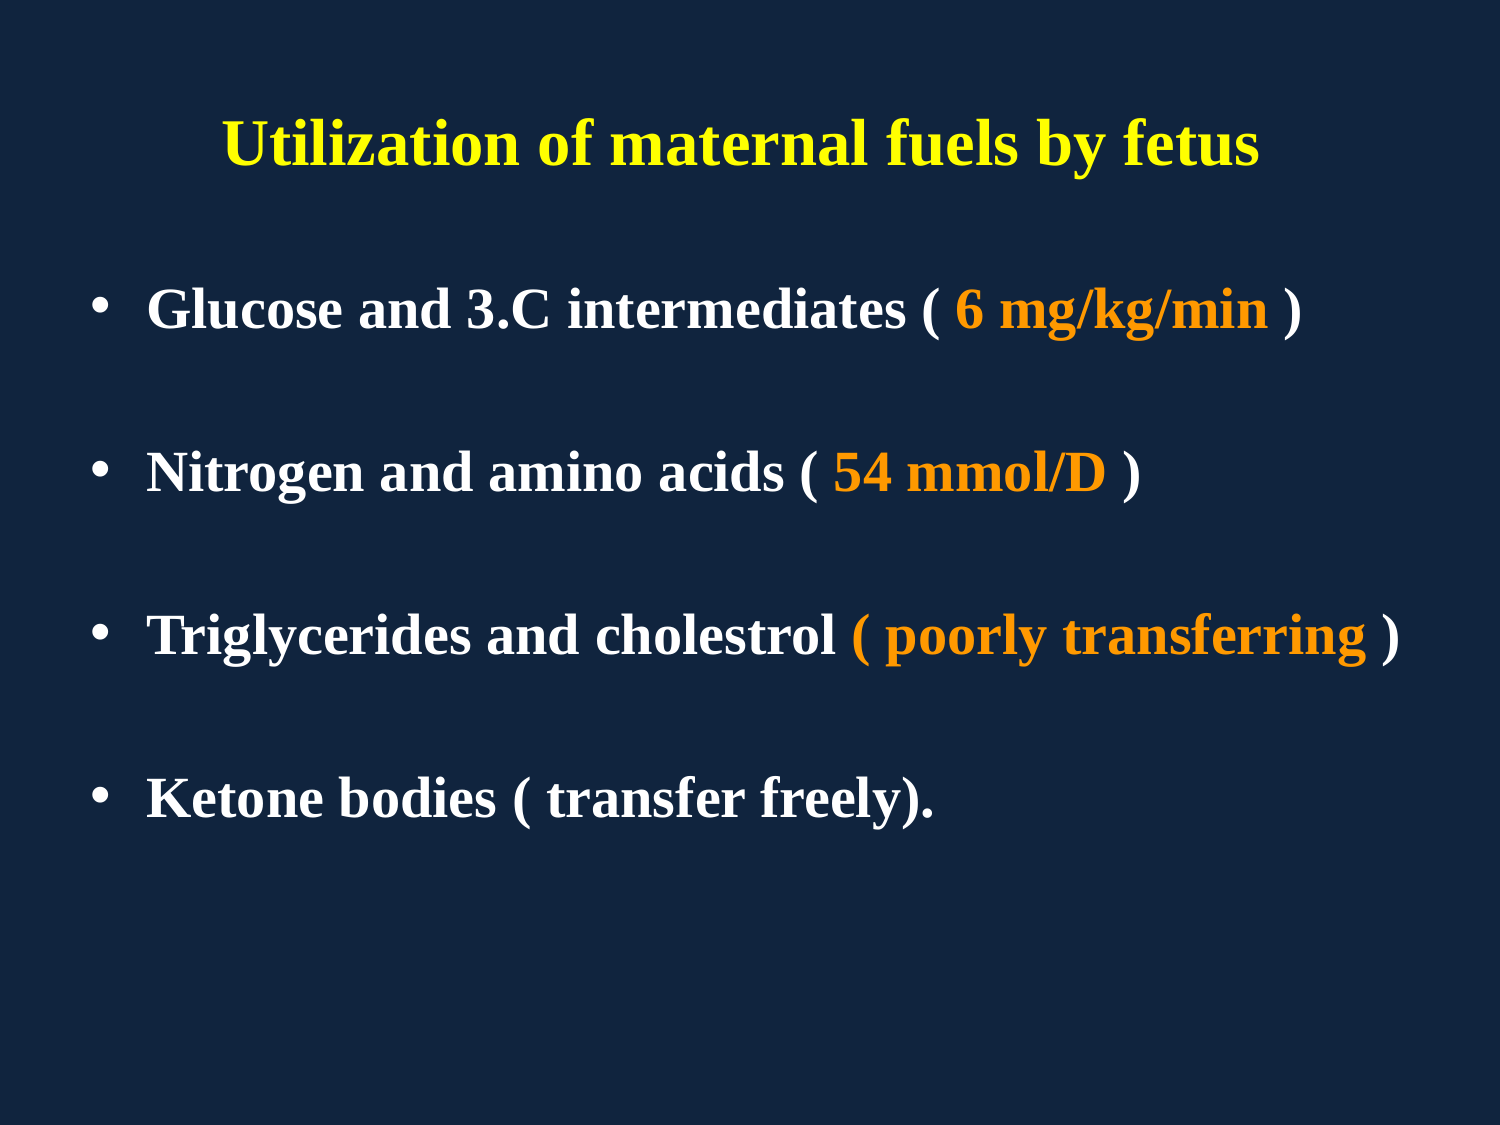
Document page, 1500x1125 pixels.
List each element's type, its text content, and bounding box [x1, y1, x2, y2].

title Utilization of maternal fuels by fetus [75, 45, 1425, 233]
list Glucose and 3.C intermediates ( 6 mg/kg/min ) Nitrogen and amino acids ( 54 mmol/D ) Triglycerides and cholestrol ( poorly transferring ) Ketone bodies ( transfer freely). [75, 262, 1425, 1005]
